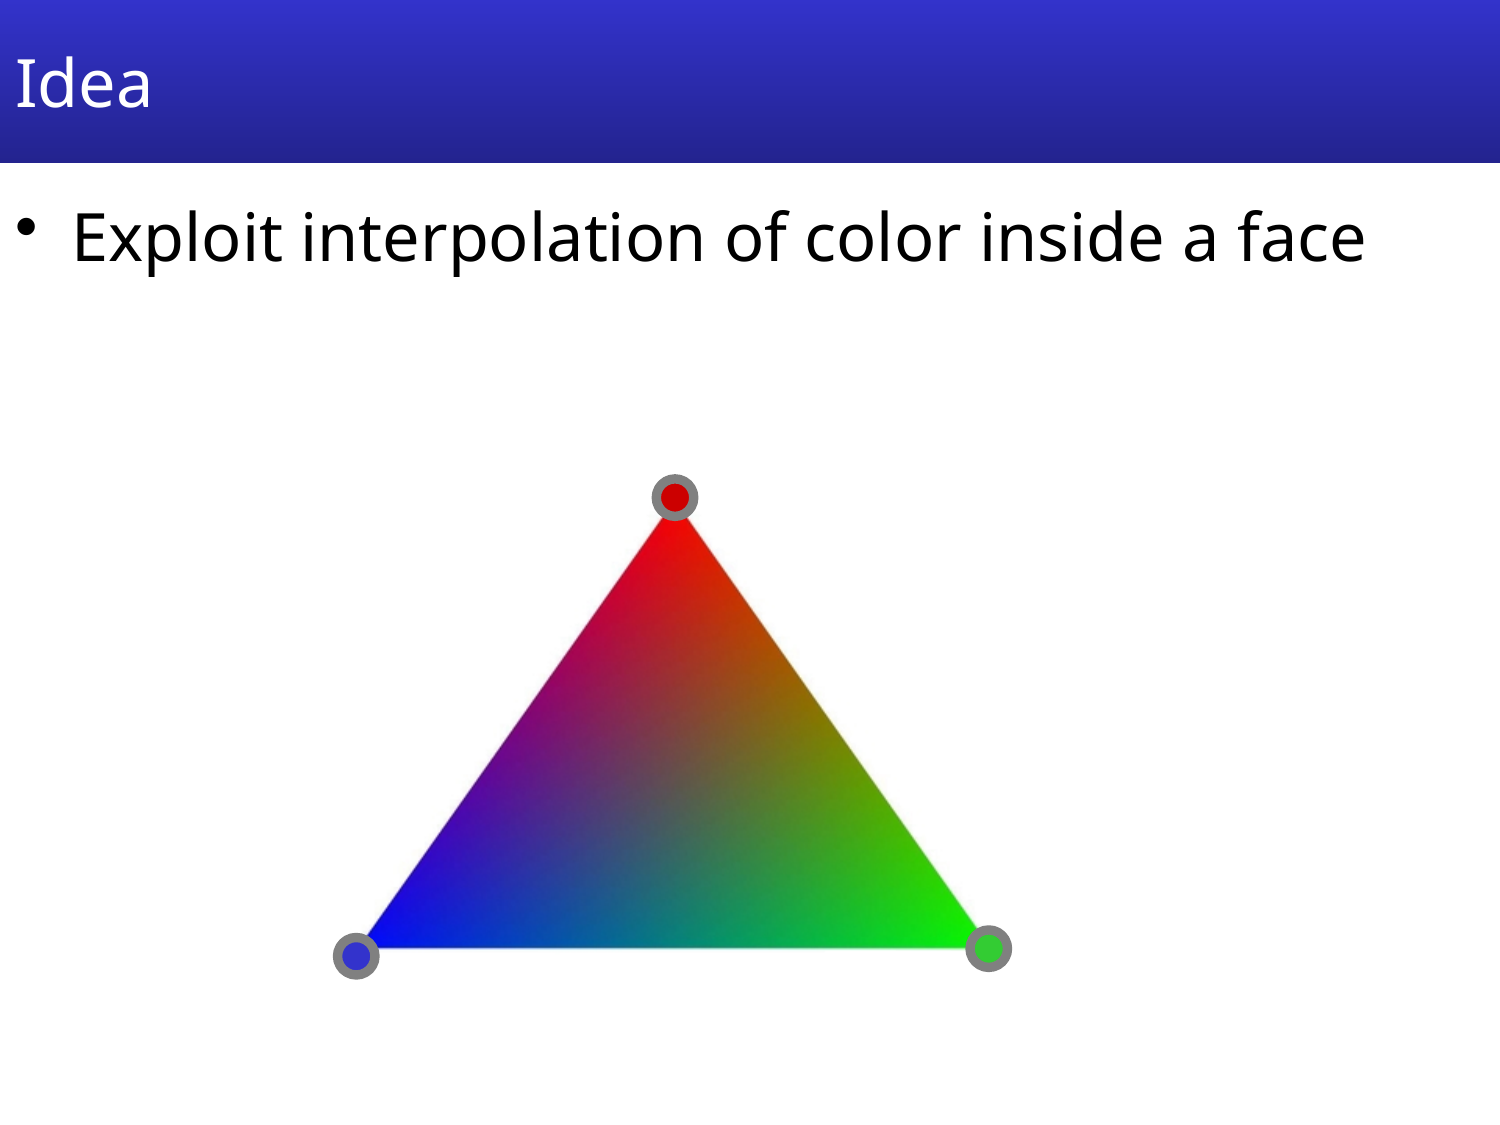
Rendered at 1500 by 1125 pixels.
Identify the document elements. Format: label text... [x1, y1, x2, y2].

title Idea [0, 0, 1500, 163]
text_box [274, 324, 1076, 1125]
list Exploit interpolation of color inside a face [0, 187, 1500, 1088]
